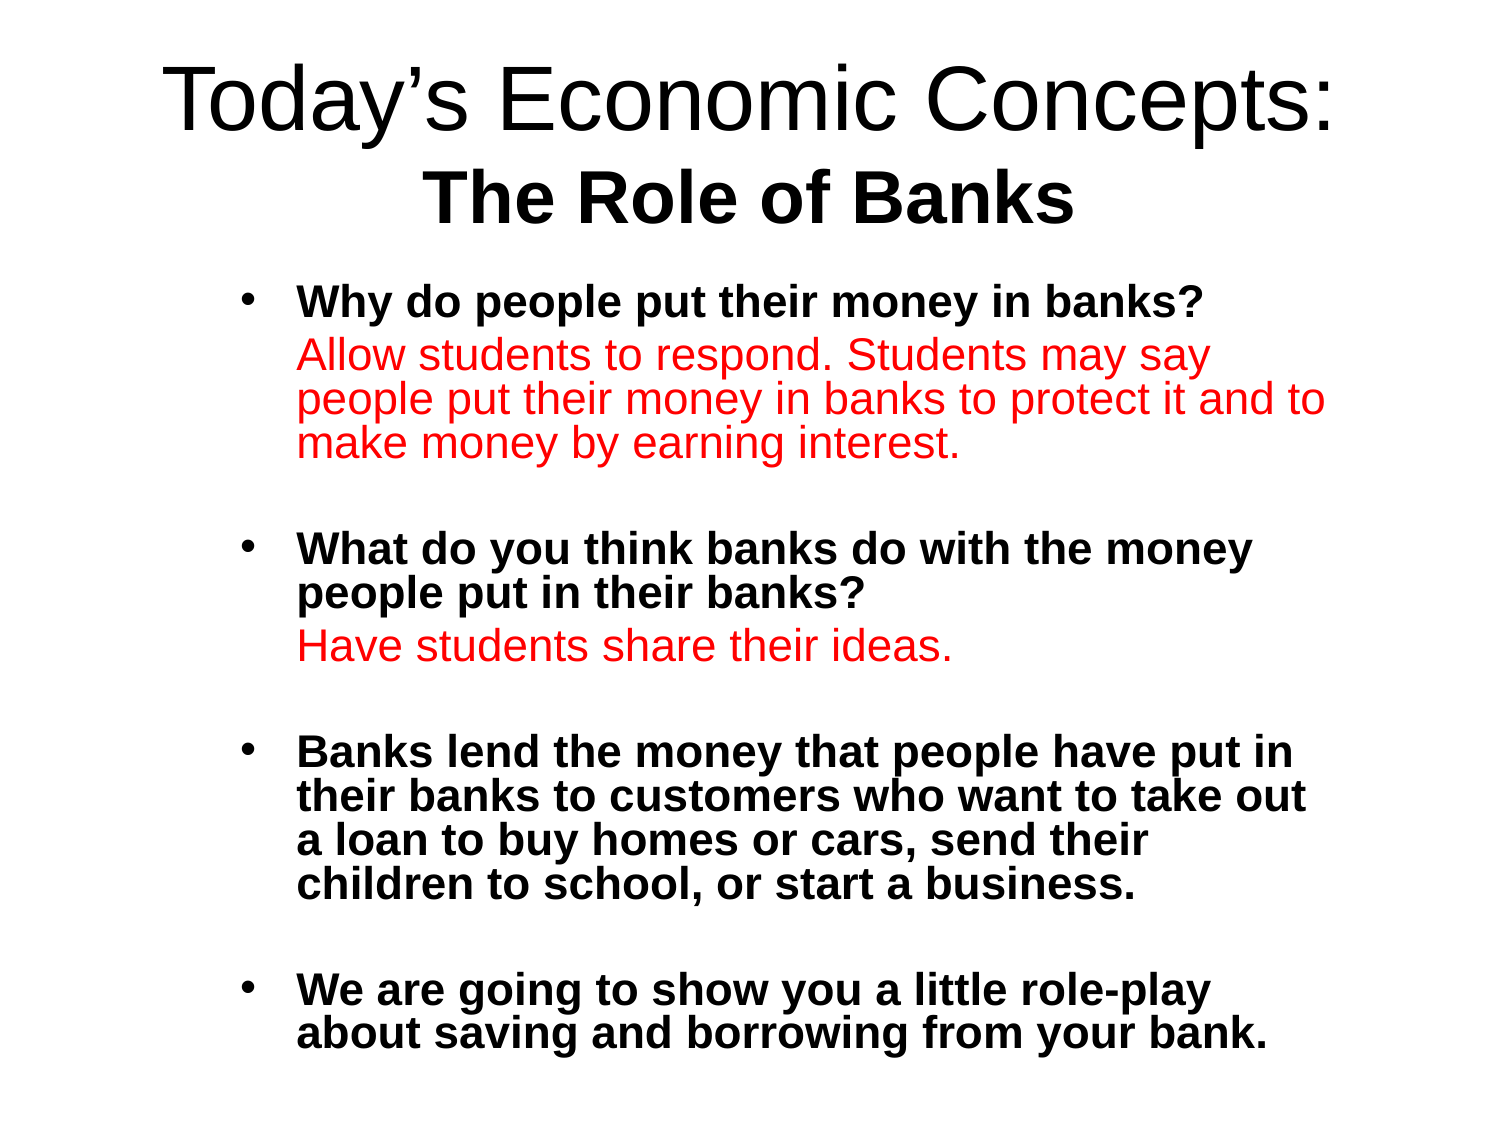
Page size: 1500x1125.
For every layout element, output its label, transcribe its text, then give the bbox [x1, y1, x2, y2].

title Today’s Economic Concepts: The Role of Banks [75, 45, 1425, 233]
list Why do people put their money in banks? Allow students to respond. Students may say people put their money in banks to protect it and to make money by earning interest. What do you think banks do with the money people put in their banks? Have students share their ideas. Banks lend the money that people have put in their banks to customers who want to take out a loan to buy homes or cars, send their children to school, or start a business. We are going to show you a little role-play about saving and borrowing from your bank. [225, 275, 1350, 1018]
